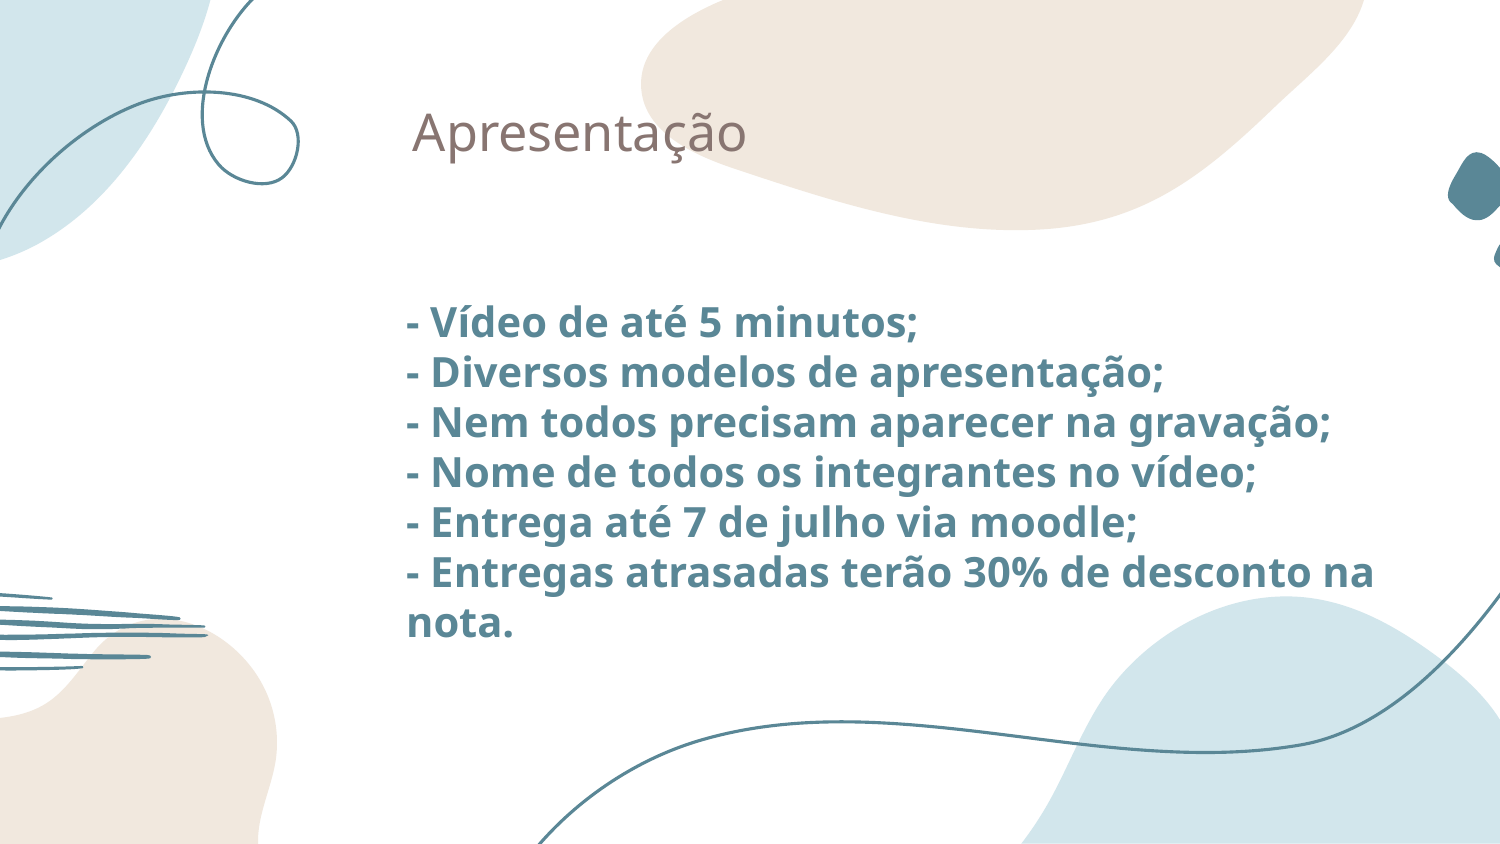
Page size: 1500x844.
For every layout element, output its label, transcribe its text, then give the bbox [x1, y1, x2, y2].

title - Vídeo de até 5 minutos; - Diversos modelos de apresentação; - Nem todos precisam aparecer na gravação; - Nome de todos os integrantes no vídeo; - Entrega até 7 de julho via moodle; - Entregas atrasadas terão 30% de desconto na nota. [391, 237, 1412, 754]
subtitle Apresentação [25, 0, 1136, 261]
